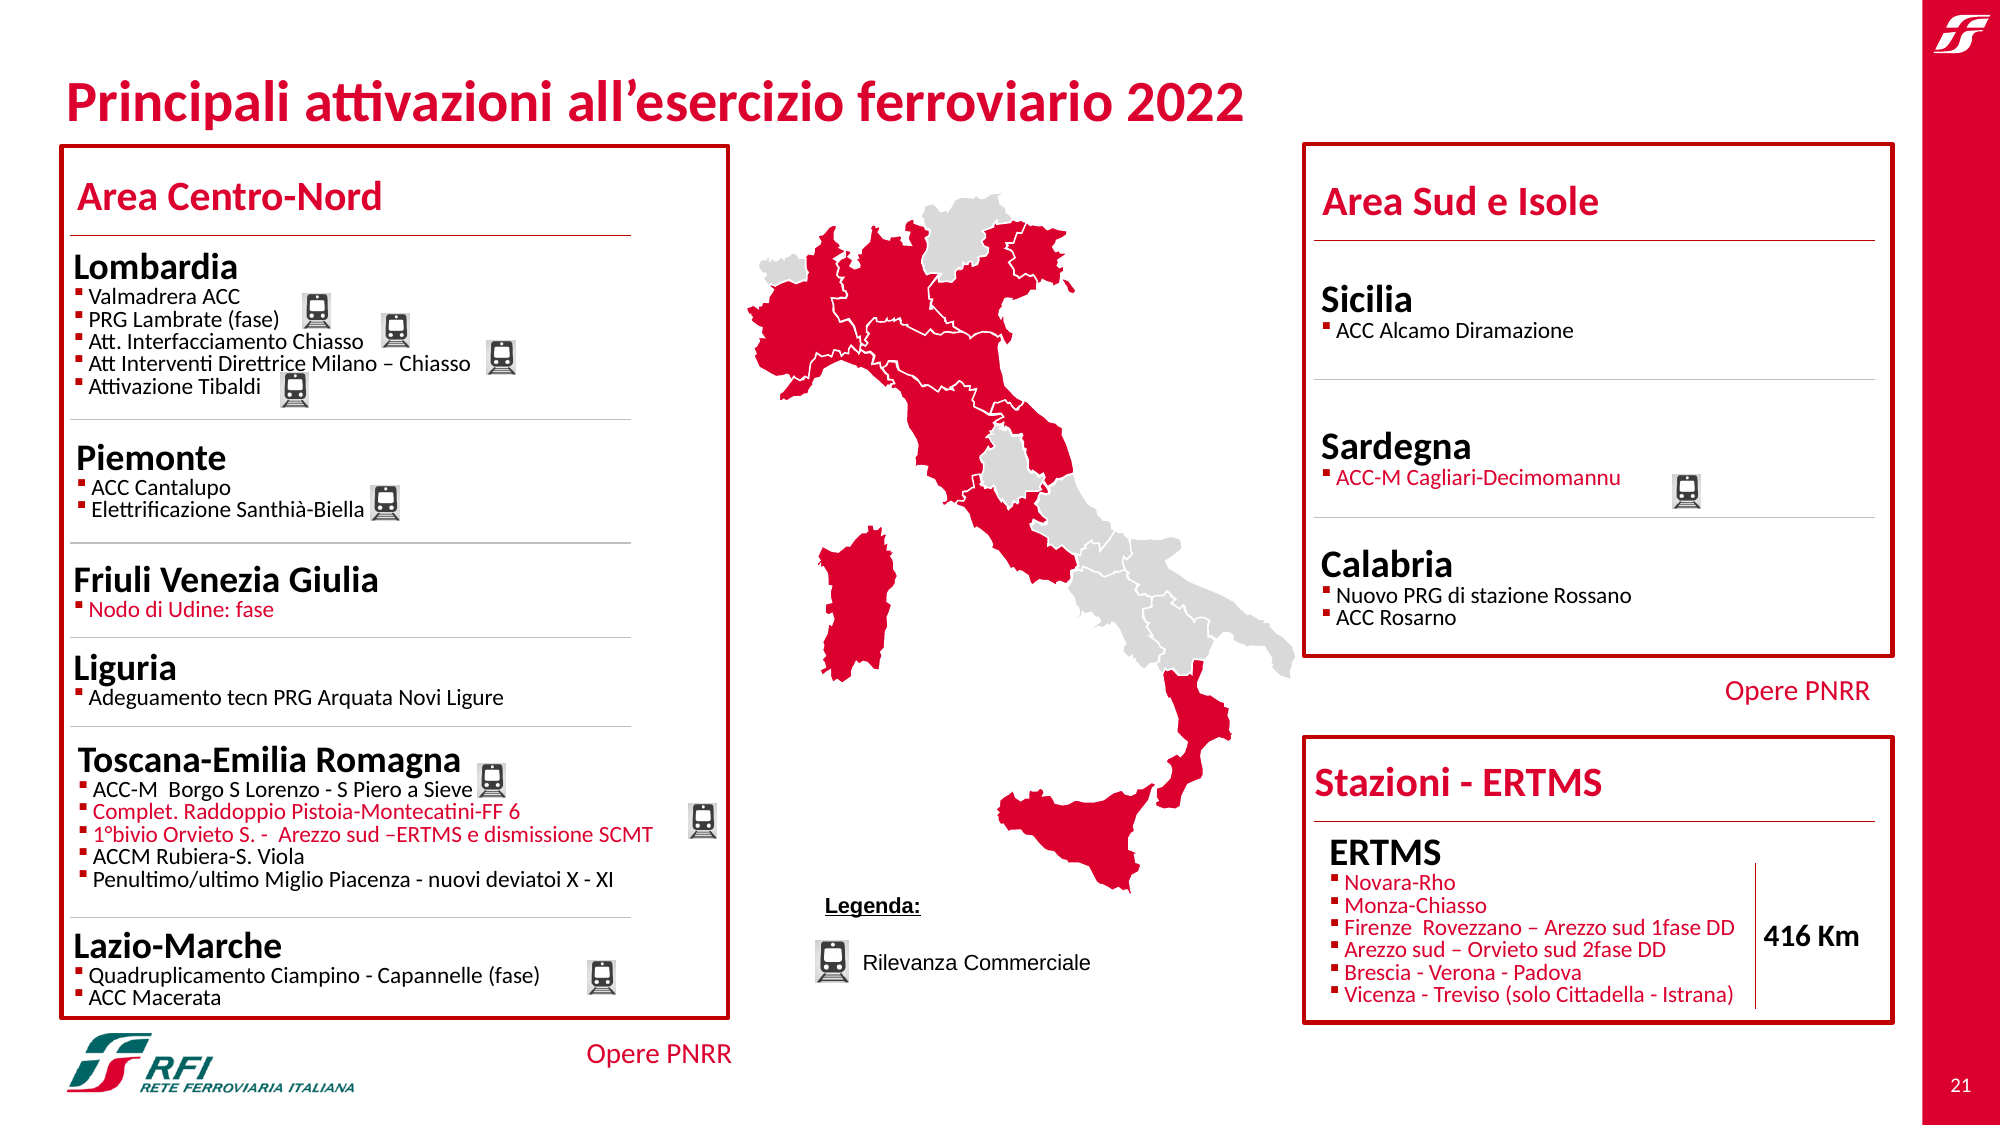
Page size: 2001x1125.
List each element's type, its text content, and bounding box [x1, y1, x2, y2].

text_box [746, 191, 1297, 895]
text_box Legenda: [809, 895, 1160, 926]
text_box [58, 241, 696, 408]
text_box 416 Km [1756, 907, 1903, 960]
text_box ERTMS Novara-Rho Monza-Chiasso Firenze Rovezzano – Arezzo sud 1fase DD Arezzo sud – Orvieto sud 2fase DD Brescia - Verona - Padova Vicenza - Treviso (solo Cittadella - Istrana) [1314, 828, 1952, 1015]
text_box Calabria Nuovo PRG di stazione Rossano ACC Rosarno [1306, 540, 1944, 638]
text_box Stazioni - ERTMS [1314, 730, 1882, 813]
text_box [1304, 144, 1893, 657]
text_box [1304, 737, 1893, 1023]
picture [66, 1033, 354, 1093]
text_box [61, 146, 729, 1019]
text_box Opere PNRR [155, 1033, 748, 1077]
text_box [63, 735, 717, 900]
text_box Sardegna ACC-M Cagliari-Decimomannu [1306, 422, 1944, 497]
text_box 416 Km [1748, 907, 1755, 960]
picture [1672, 474, 1701, 509]
text_box Opere PNRR [1297, 671, 1886, 714]
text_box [58, 921, 696, 1019]
text_box Rilevanza Commerciale [849, 941, 1143, 983]
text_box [61, 433, 699, 531]
text_box Sicilia ACC Alcamo Diramazione [1306, 275, 1944, 350]
picture [815, 940, 849, 983]
text_box Area Sud e Isole [1322, 149, 1890, 233]
title Principali attivazioni all’esercizio ferroviario 2022 [66, 0, 1901, 143]
